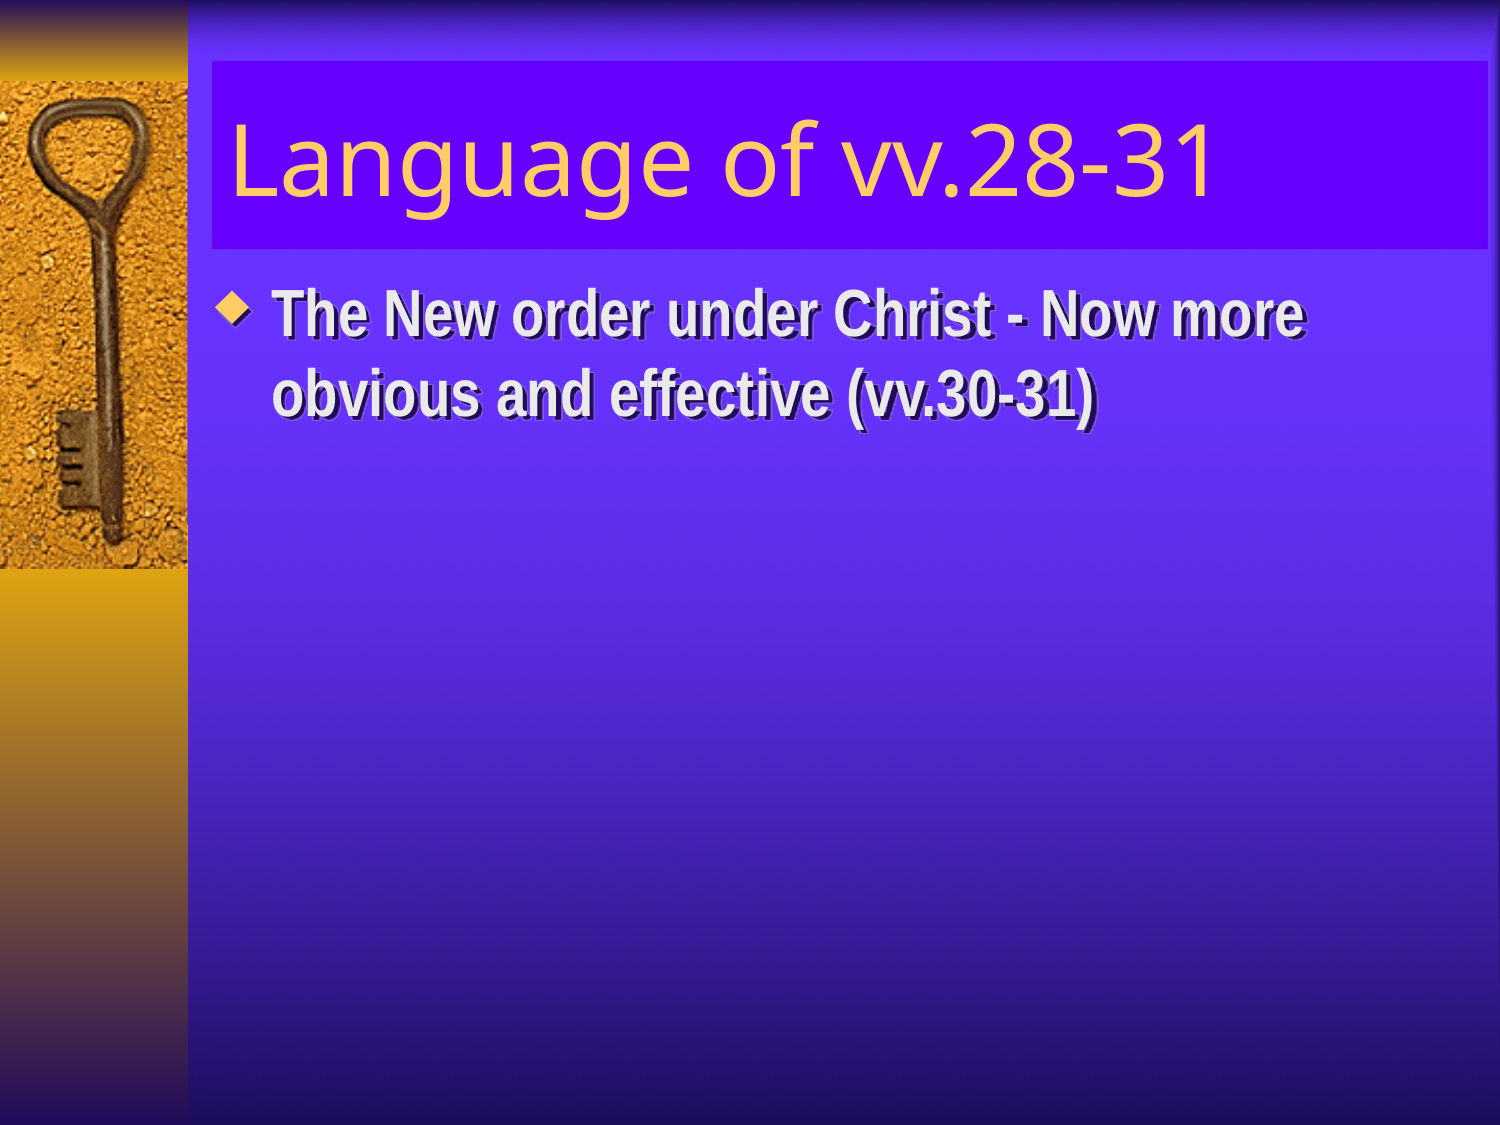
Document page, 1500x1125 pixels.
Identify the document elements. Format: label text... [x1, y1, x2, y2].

title Language of vv.28-31 [212, 62, 1500, 250]
list The New order under Christ - Now more obvious and effective (vv.30-31) [200, 262, 1475, 1125]
picture [0, 0, 1500, 1125]
